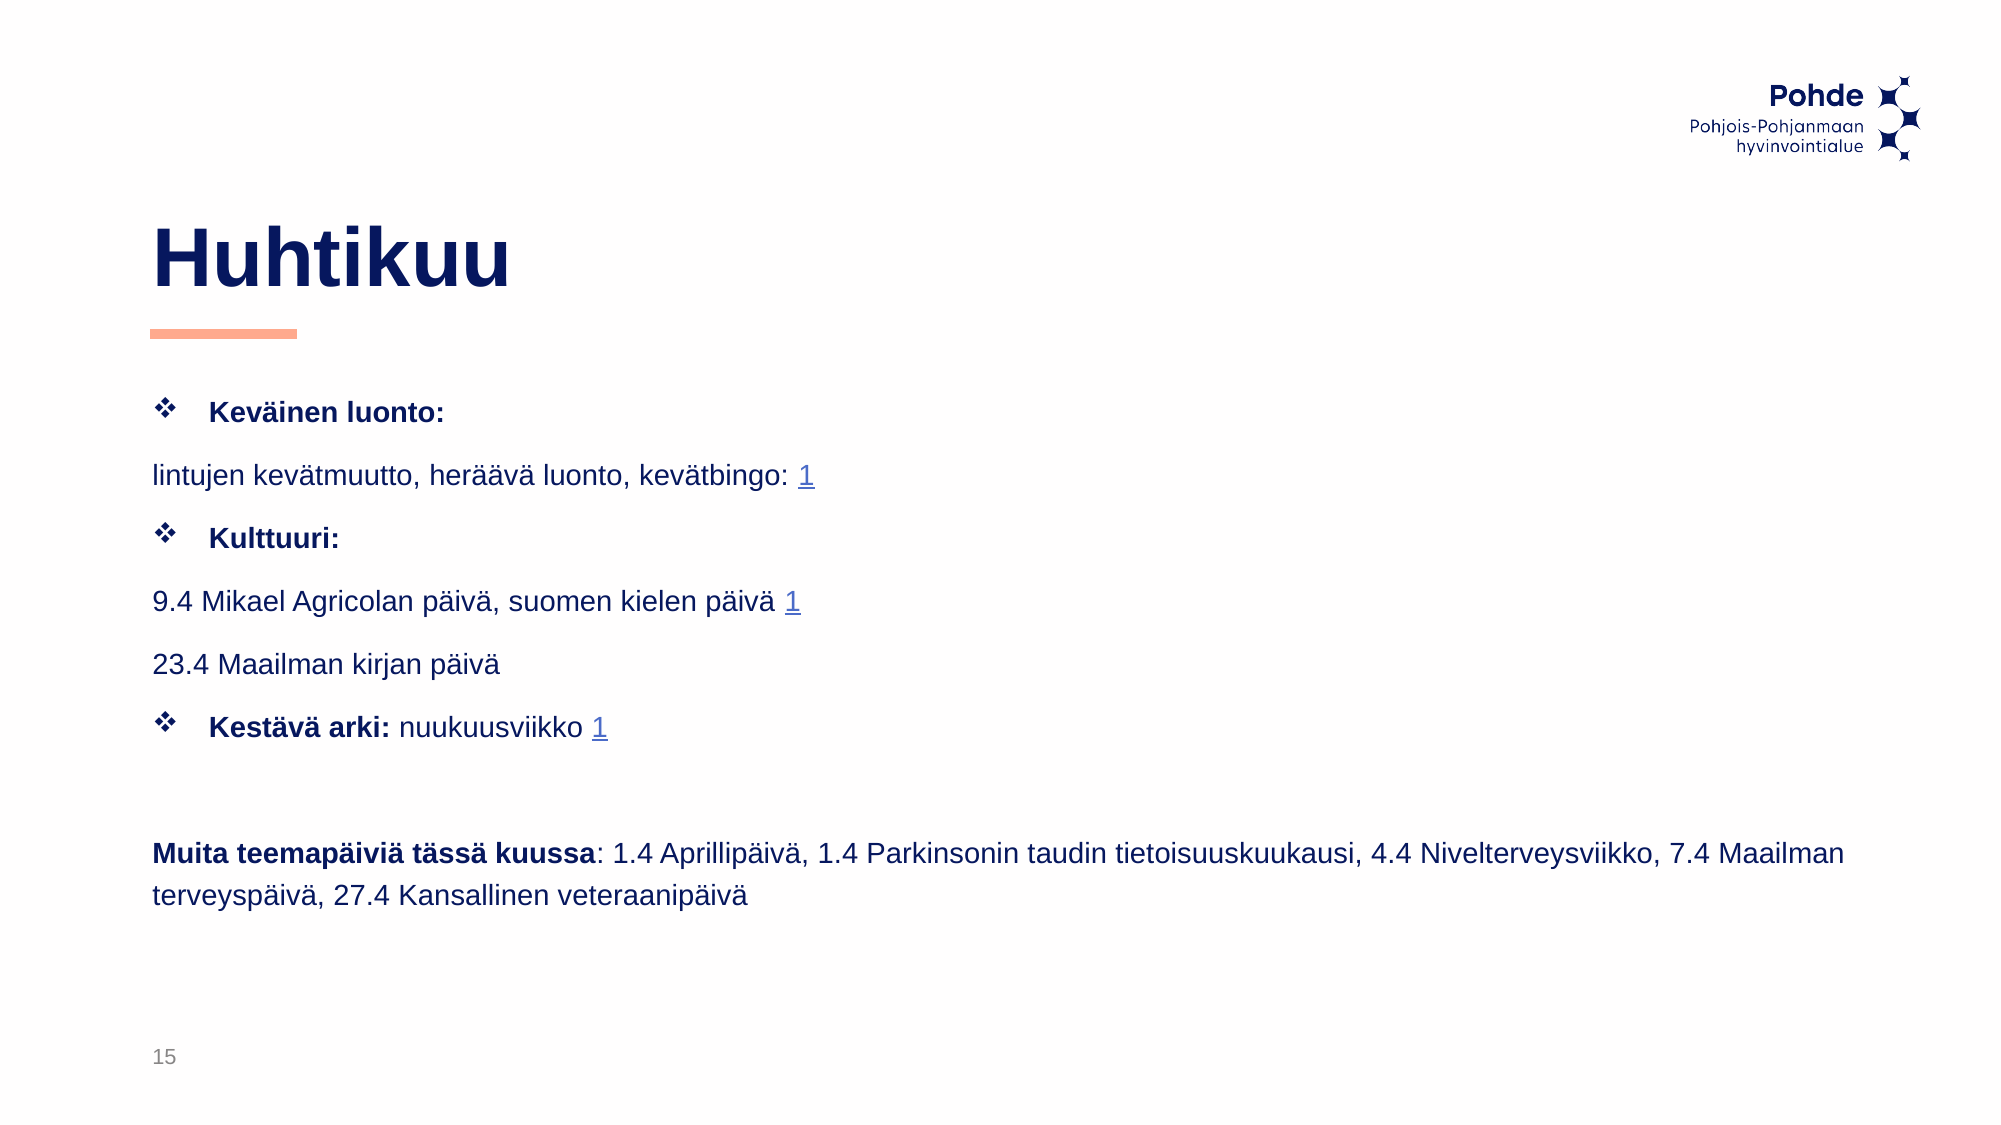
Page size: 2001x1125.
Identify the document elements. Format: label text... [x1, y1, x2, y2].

list Keväinen luonto: lintujen kevätmuutto, heräävä luonto, kevätbingo: 1 Kulttuuri: 9.4 Mikael Agricolan päivä, suomen kielen päivä 1 23.4 Maailman kirjan päivä Kestävä arki: nuukuusviikko 1 Muita teemapäiviä tässä kuussa: 1.4 Aprillipäivä, 1.4 Parkinsonin taudin tietoisuuskuukausi, 4.4 Nivelterveysviikko, 7.4 Maailman terveyspäivä, 27.4 Kansallinen veteraanipäivä [137, 379, 1863, 990]
slide_number 15 [137, 1033, 588, 1078]
picture [1687, 74, 1923, 163]
title Huhtikuu [137, 75, 1638, 313]
